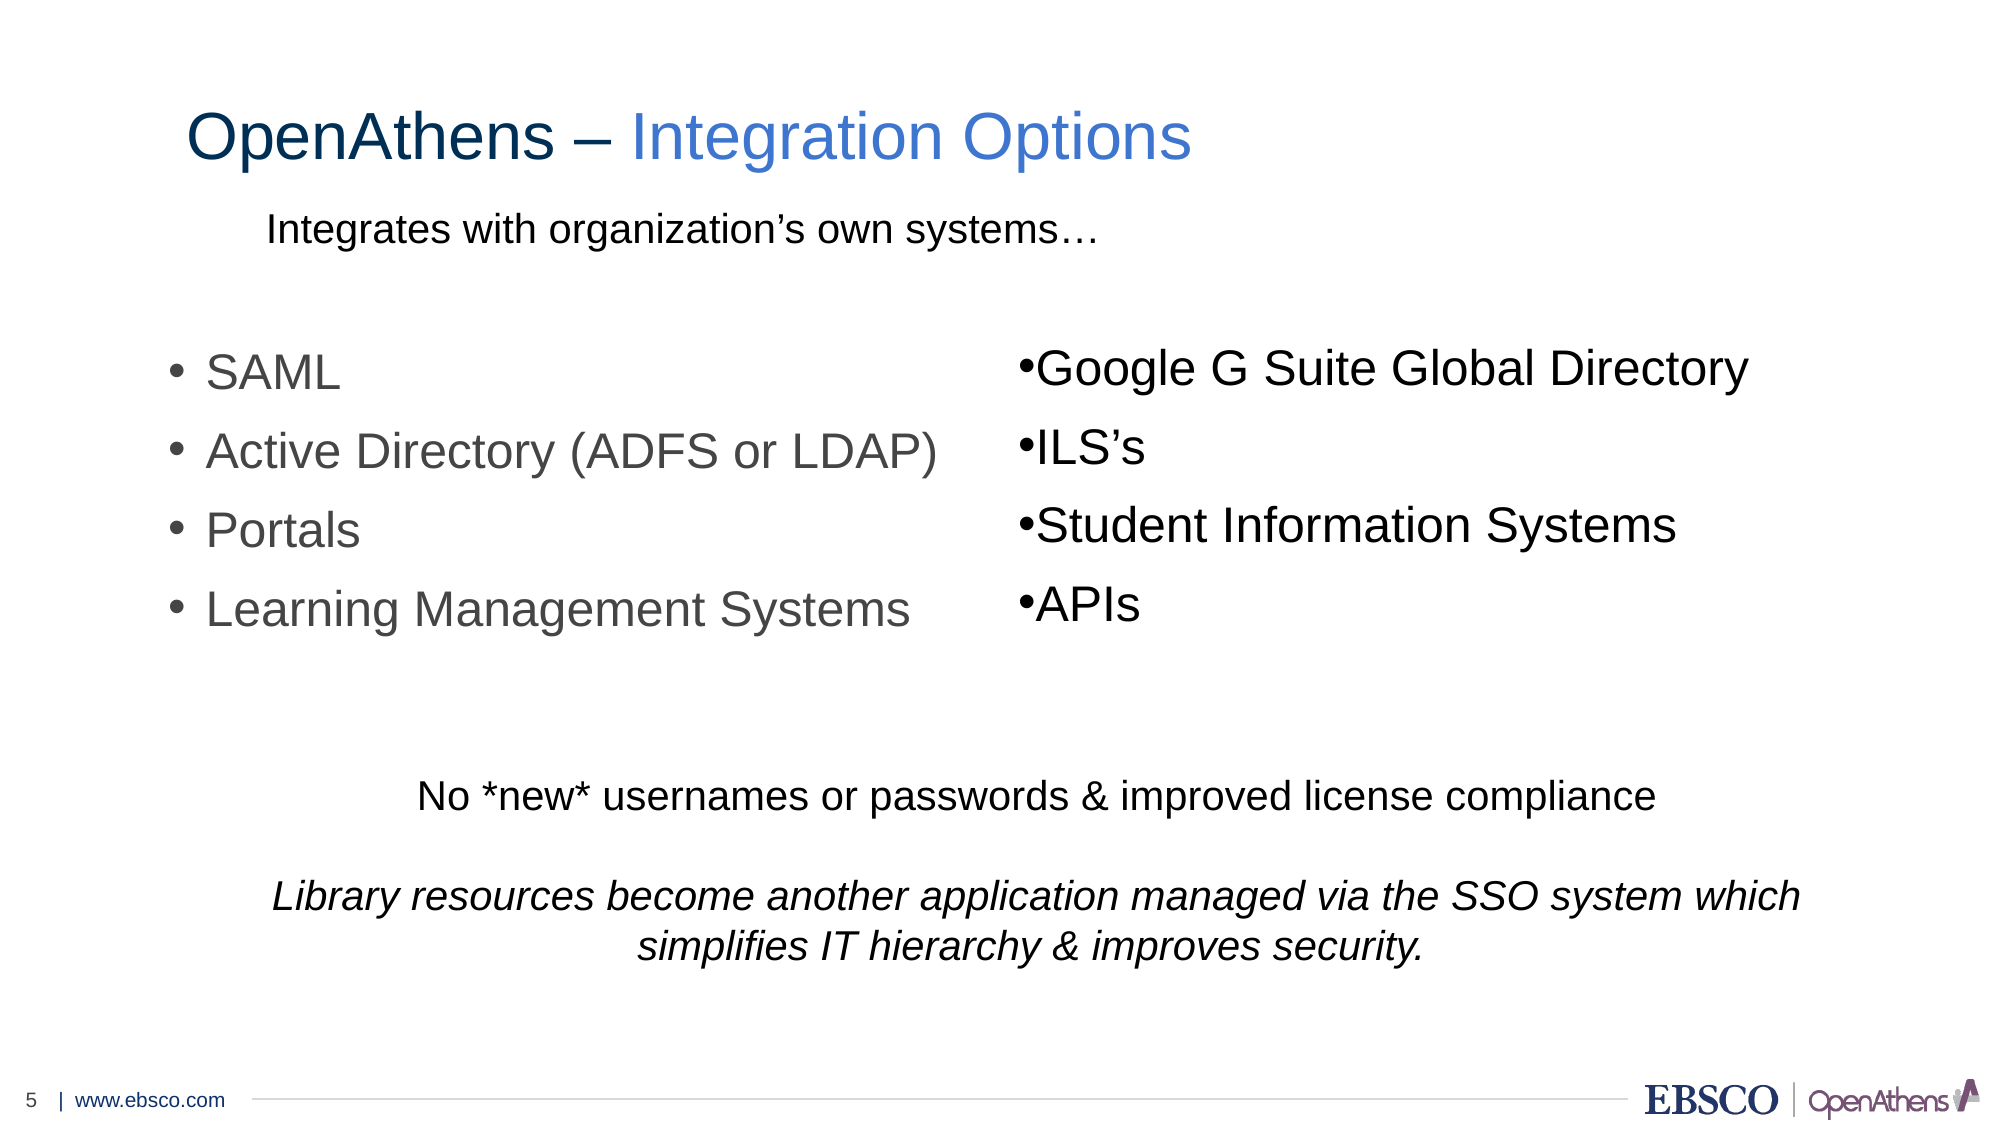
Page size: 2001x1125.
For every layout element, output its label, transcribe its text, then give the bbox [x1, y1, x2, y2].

picture [1645, 1079, 1980, 1120]
text_box No *new* usernames or passwords & improved license compliance Library resources become another application managed via the SSO system which simplifies IT hierarchy & improves security. [99, 761, 1900, 1027]
text_box Google G Suite Global Directory ILS’s Student Information Systems APIs [1003, 327, 1900, 847]
list SAML Active Directory (ADFS or LDAP) Portals Learning Management Systems [78, 332, 965, 802]
title OpenAthens – Integration Options [170, 77, 1863, 246]
text_box Integrates with organization’s own systems… [250, 194, 1900, 260]
